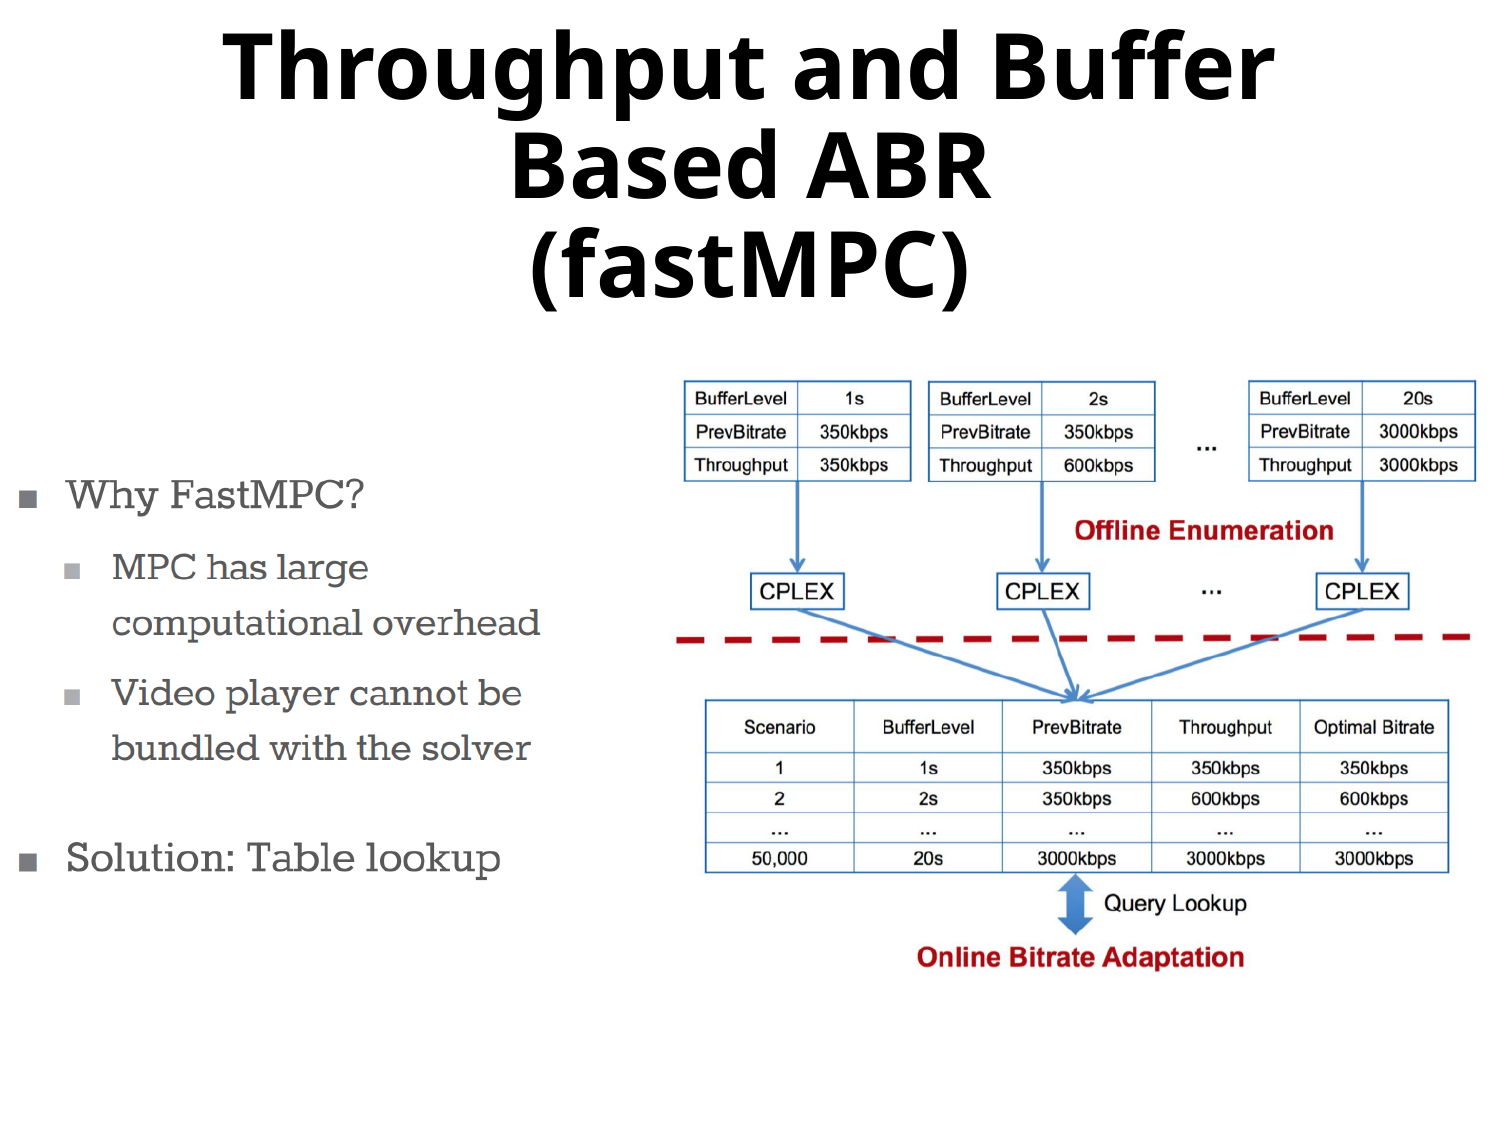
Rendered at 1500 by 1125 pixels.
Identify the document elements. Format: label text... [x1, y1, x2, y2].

title Throughput and Buffer Based ABR (fastMPC) [103, 59, 1397, 278]
picture [0, 345, 1500, 988]
